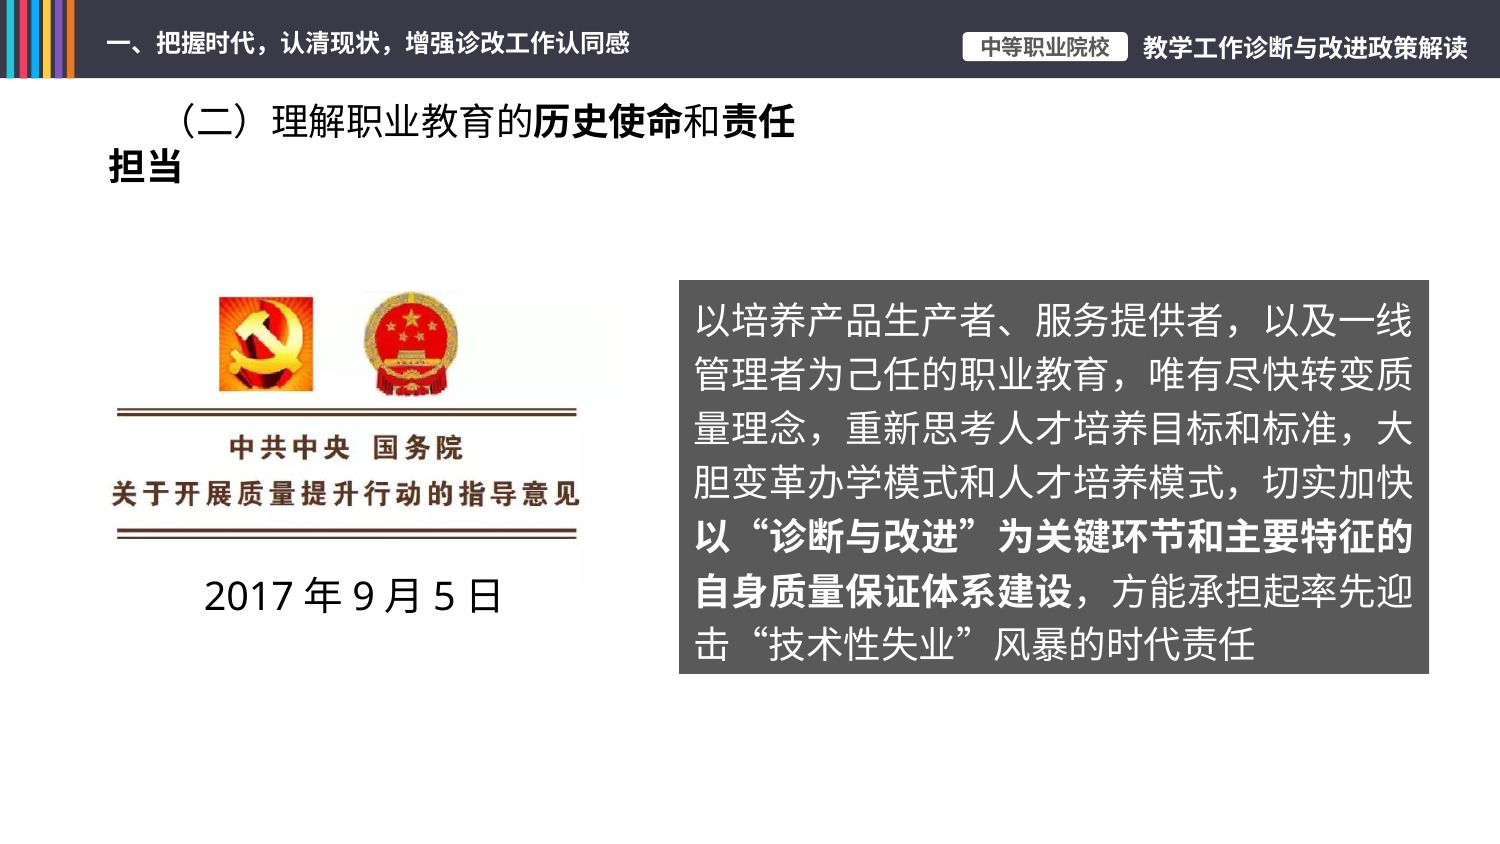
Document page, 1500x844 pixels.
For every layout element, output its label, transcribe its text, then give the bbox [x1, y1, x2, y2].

text_box 以培养产品生产者、服务提供者，以及一线管理者为己任的职业教育，唯有尽快转变质量理念，重新思考人才培养目标和标准，大胆变革办学模式和人才培养模式，切实加快以“诊断与改进”为关键环节和主要特征的自身质量保证体系建设，方能承担起率先迎击“技术性失业”风暴的时代责任 [679, 280, 1430, 674]
text_box （二）理解职业教育的历史使命和责任担当 [93, 112, 837, 173]
text_box 2017年9月5日 [123, 593, 585, 626]
picture [76, 291, 619, 588]
